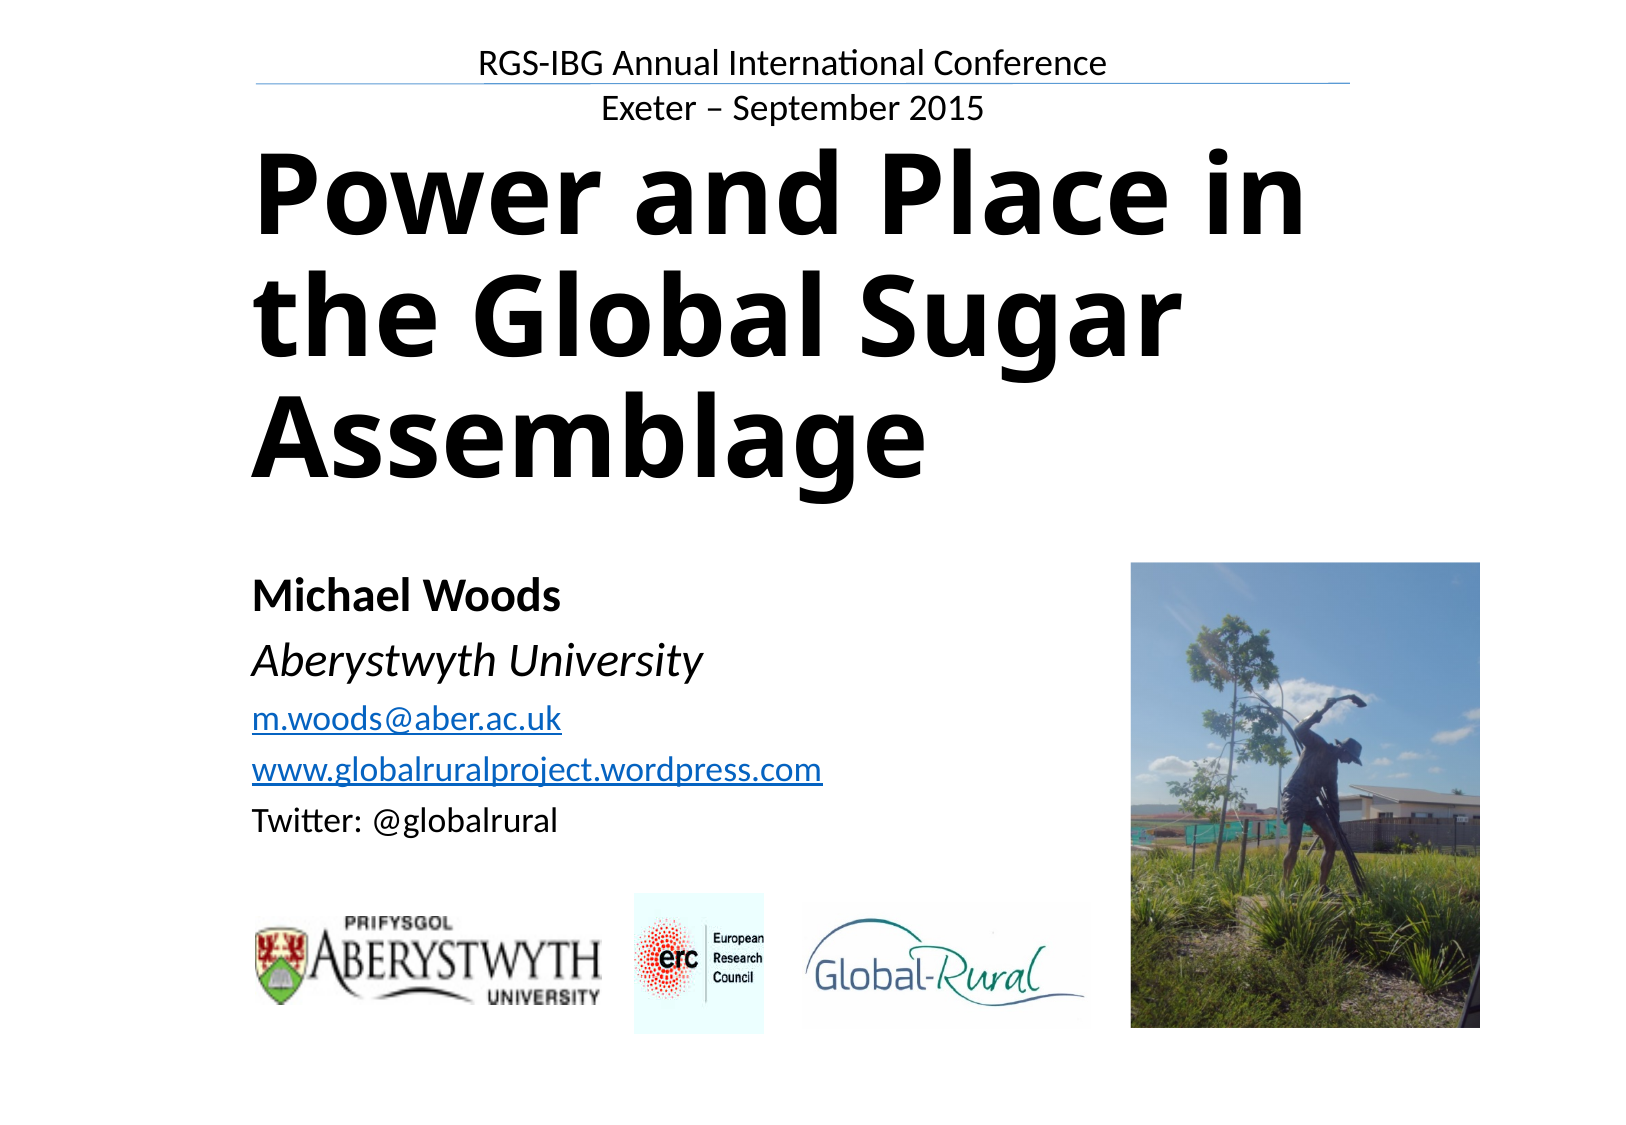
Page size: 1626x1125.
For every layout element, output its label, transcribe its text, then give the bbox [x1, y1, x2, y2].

subtitle Michael Woods Aberystwyth University m.woods@aber.ac.uk www.globalruralproject.wordpress.com Twitter: @globalrural [236, 562, 890, 850]
text_box RGS-IBG Annual International Conference Exeter – September 2015 [236, 30, 1350, 136]
title Power and Place in the Global Sugar Assemblage [236, 221, 1480, 510]
picture [634, 893, 764, 1034]
picture [255, 916, 602, 1005]
picture [802, 563, 1538, 1029]
